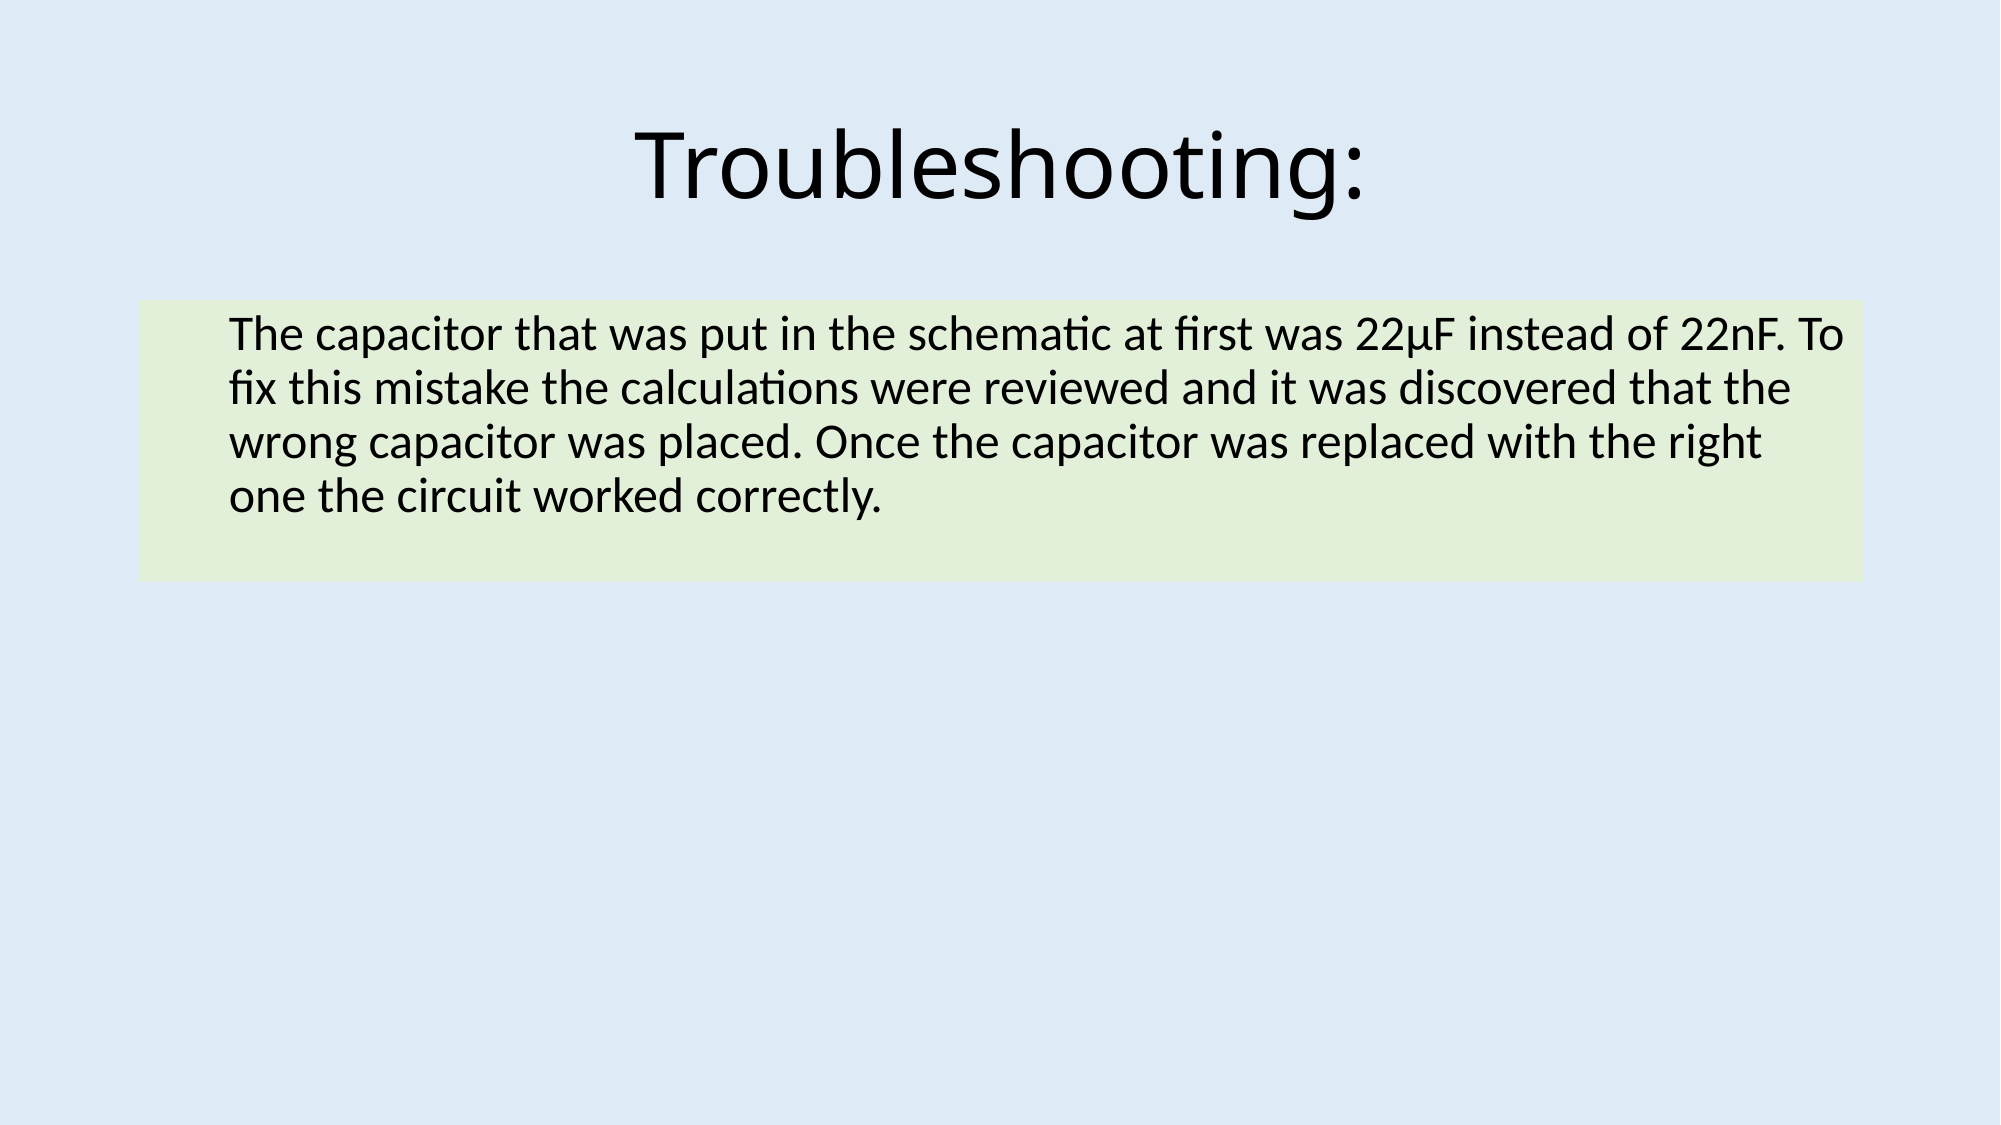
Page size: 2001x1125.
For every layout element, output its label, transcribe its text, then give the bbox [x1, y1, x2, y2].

list The capacitor that was put in the schematic at first was 22μF instead of 22nF. To fix this mistake the calculations were reviewed and it was discovered that the wrong capacitor was placed. Once the capacitor was replaced with the right one the circuit worked correctly. [138, 299, 1864, 582]
title Troubleshooting: [138, 60, 1864, 278]
